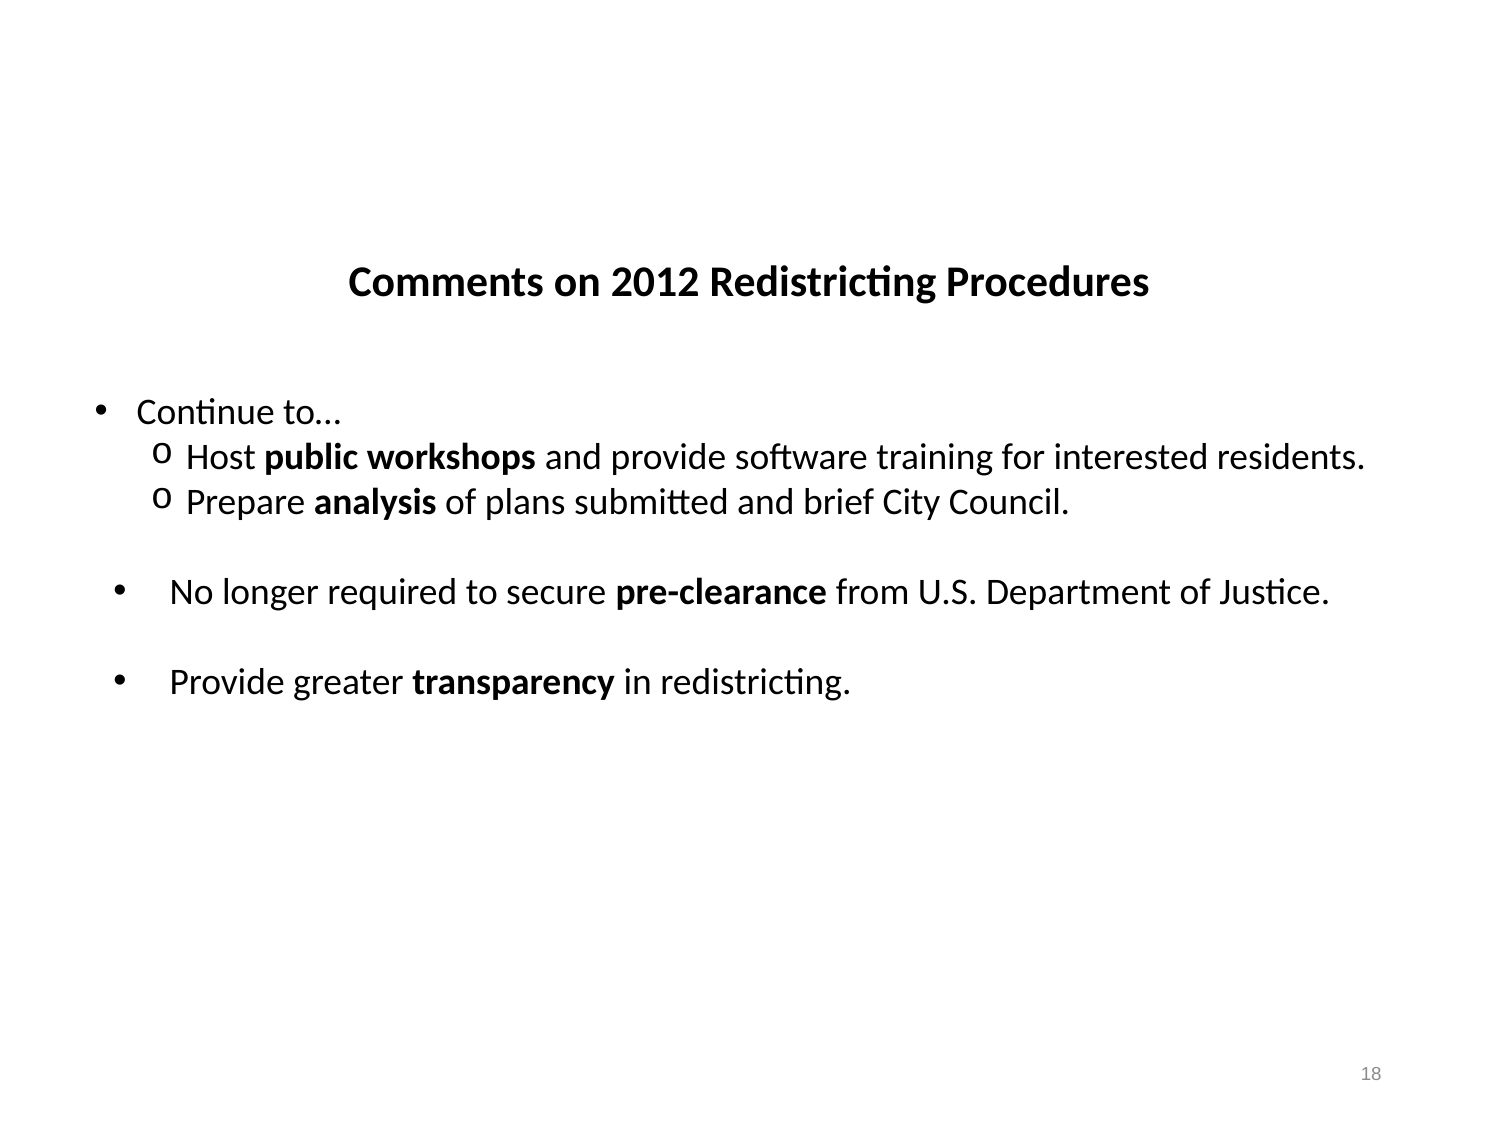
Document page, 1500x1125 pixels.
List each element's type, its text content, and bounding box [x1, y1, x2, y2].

slide_number 18 [1059, 1042, 1397, 1103]
text_box Comments on 2012 Redistricting Procedures [60, 245, 1438, 313]
text_box Continue to… Host public workshops and provide software training for interested residents. Prepare analysis of plans submitted and brief City Council. No longer required to secure pre-clearance from U.S. Department of Justice. Provide greater transparency in redistricting. [79, 379, 1420, 709]
